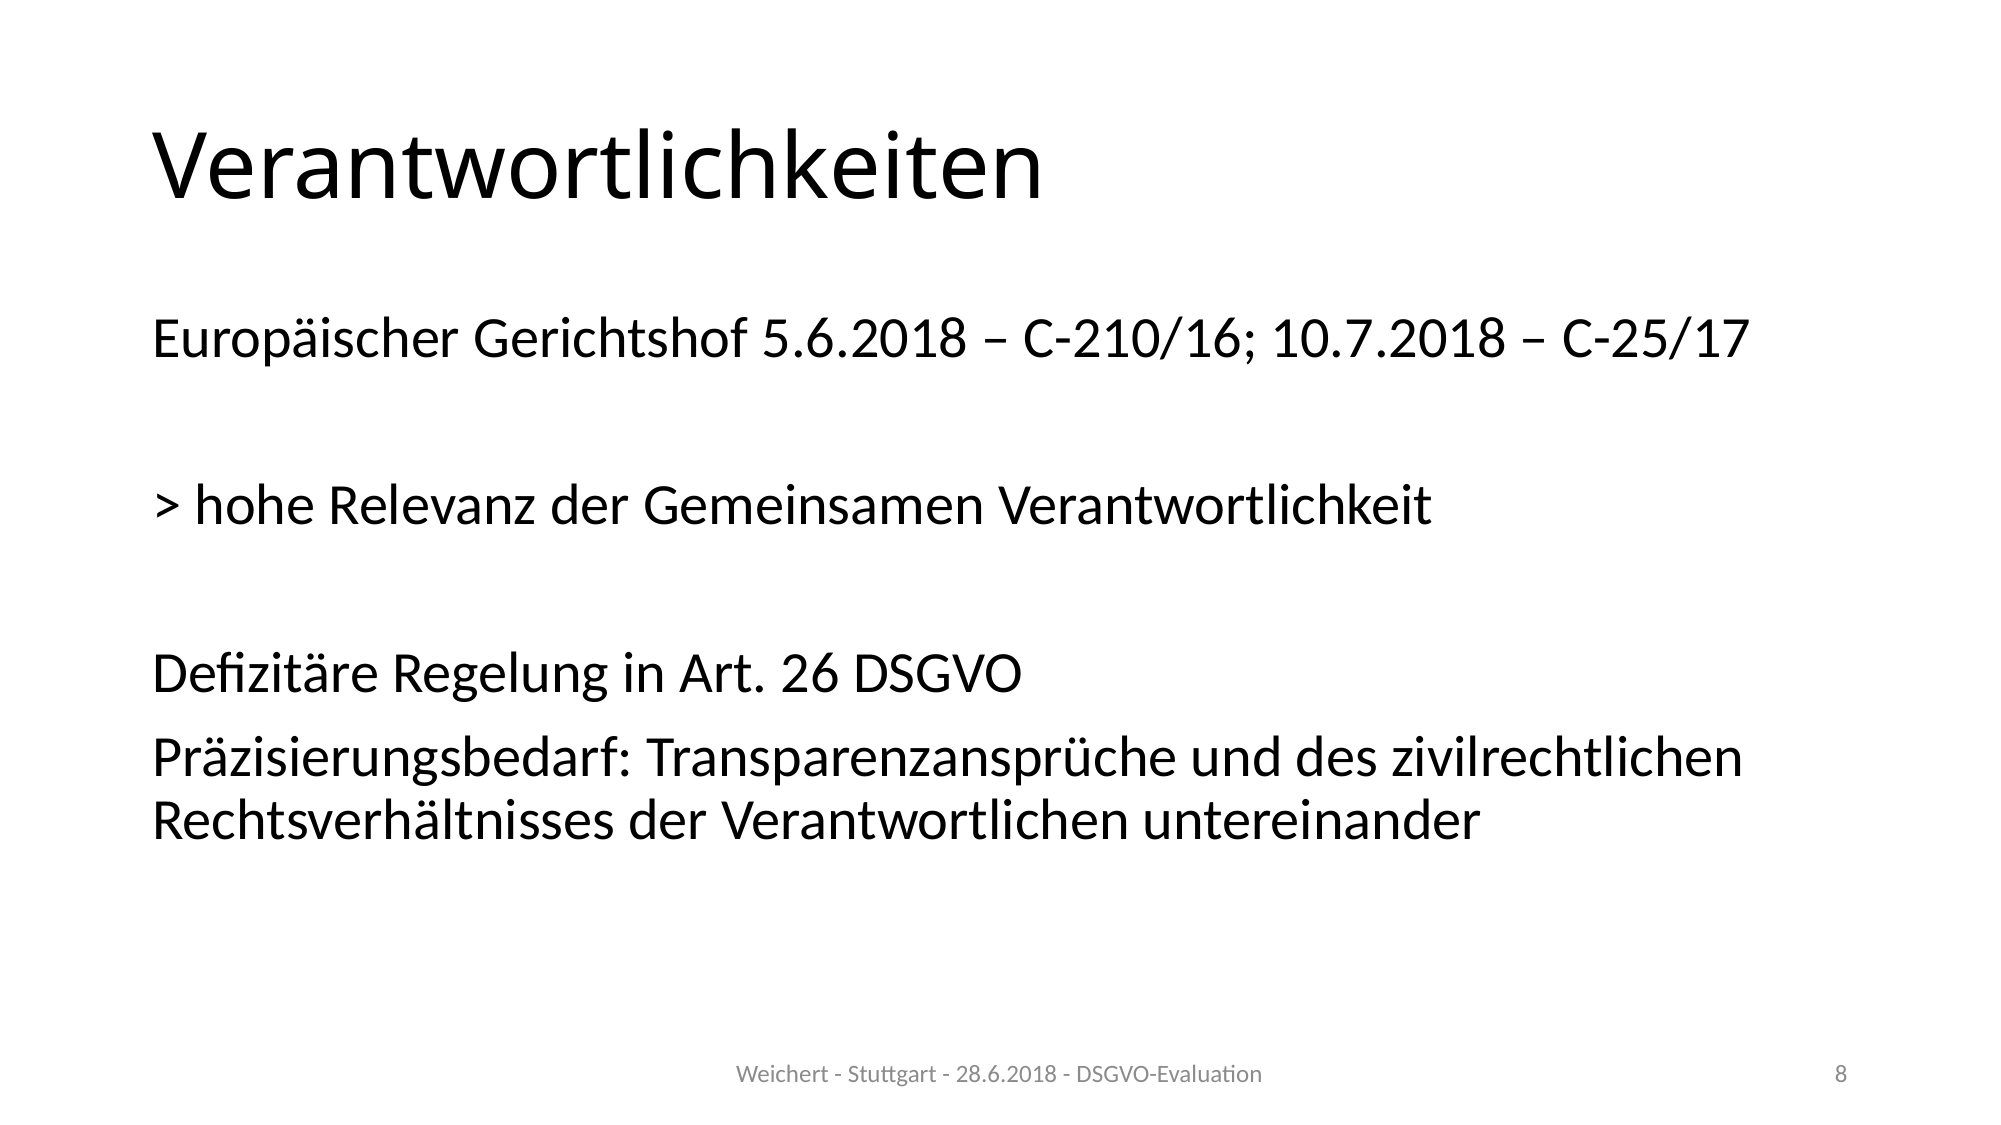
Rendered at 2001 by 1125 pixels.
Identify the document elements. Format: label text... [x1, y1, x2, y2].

list Europäischer Gerichtshof 5.6.2018 – C-210/16; 10.7.2018 – C-25/17 > hohe Relevanz der Gemeinsamen Verantwortlichkeit Defizitäre Regelung in Art. 26 DSGVO Präzisierungsbedarf: Transparenzansprüche und des zivilrechtlichen Rechtsverhältnisses der Verantwortlichen untereinander [137, 299, 1863, 1014]
footer Weichert - Stuttgart - 28.6.2018 - DSGVO-Evaluation [662, 1042, 1338, 1103]
slide_number 8 [1412, 1042, 1863, 1103]
title Verantwortlichkeiten [137, 59, 1863, 278]
